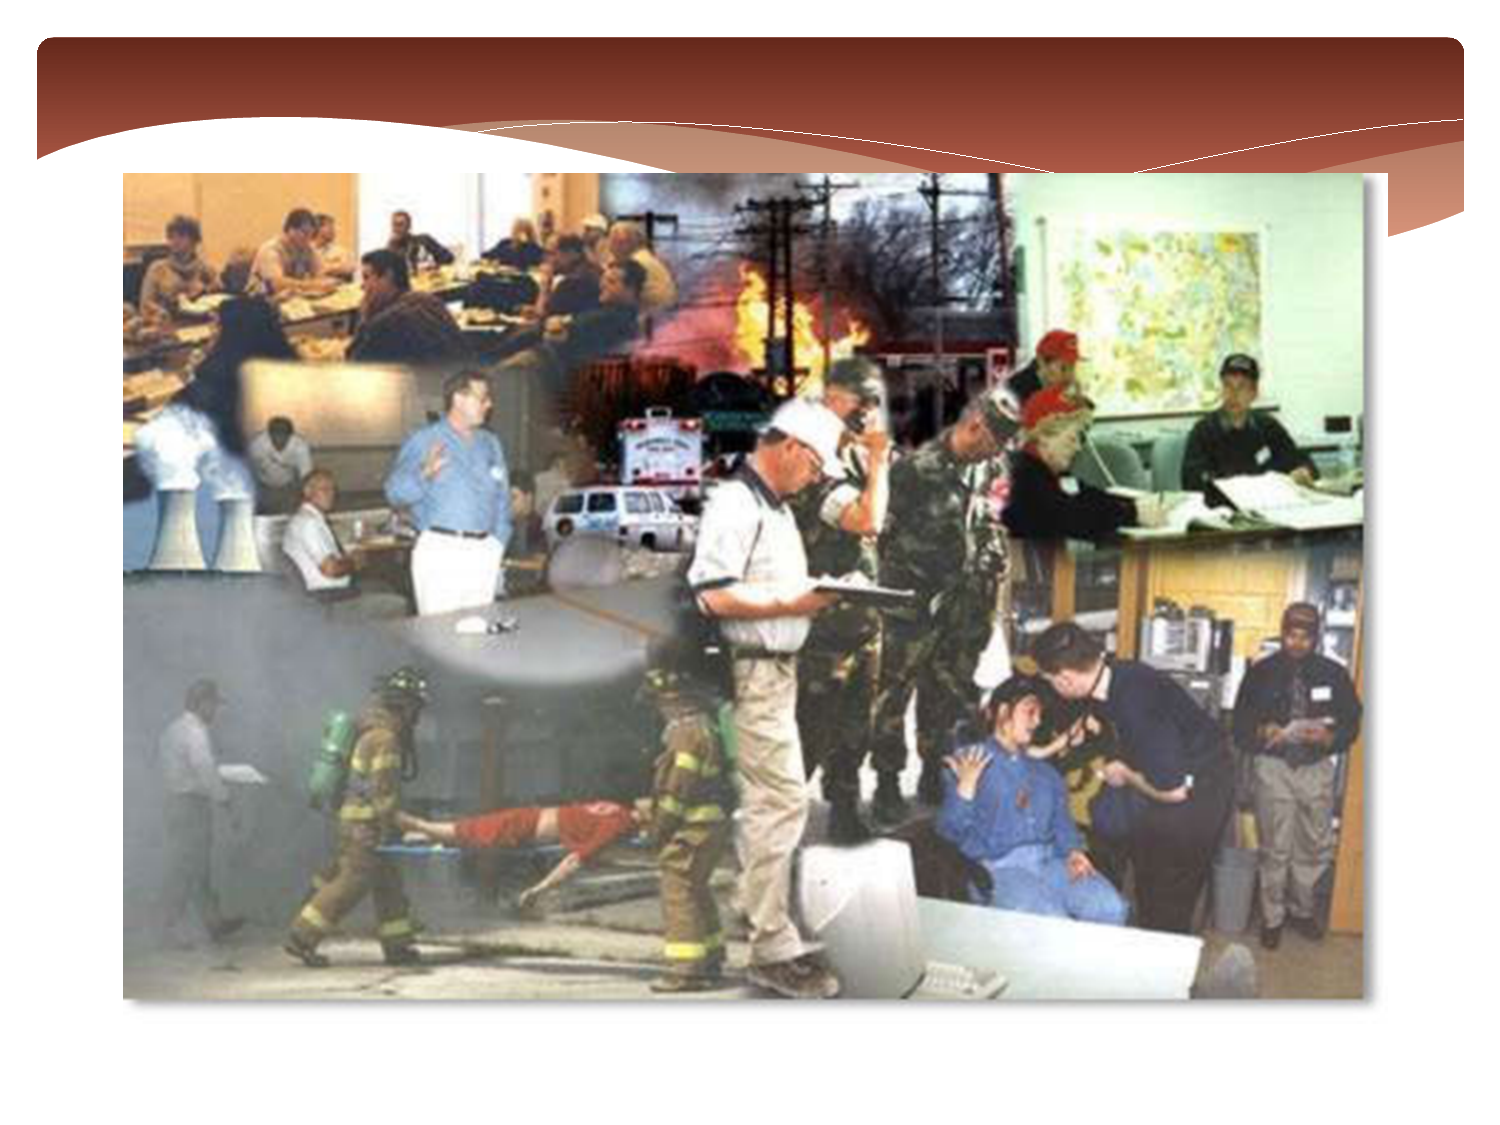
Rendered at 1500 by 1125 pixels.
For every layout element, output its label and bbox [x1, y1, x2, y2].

picture [123, 172, 1389, 1024]
